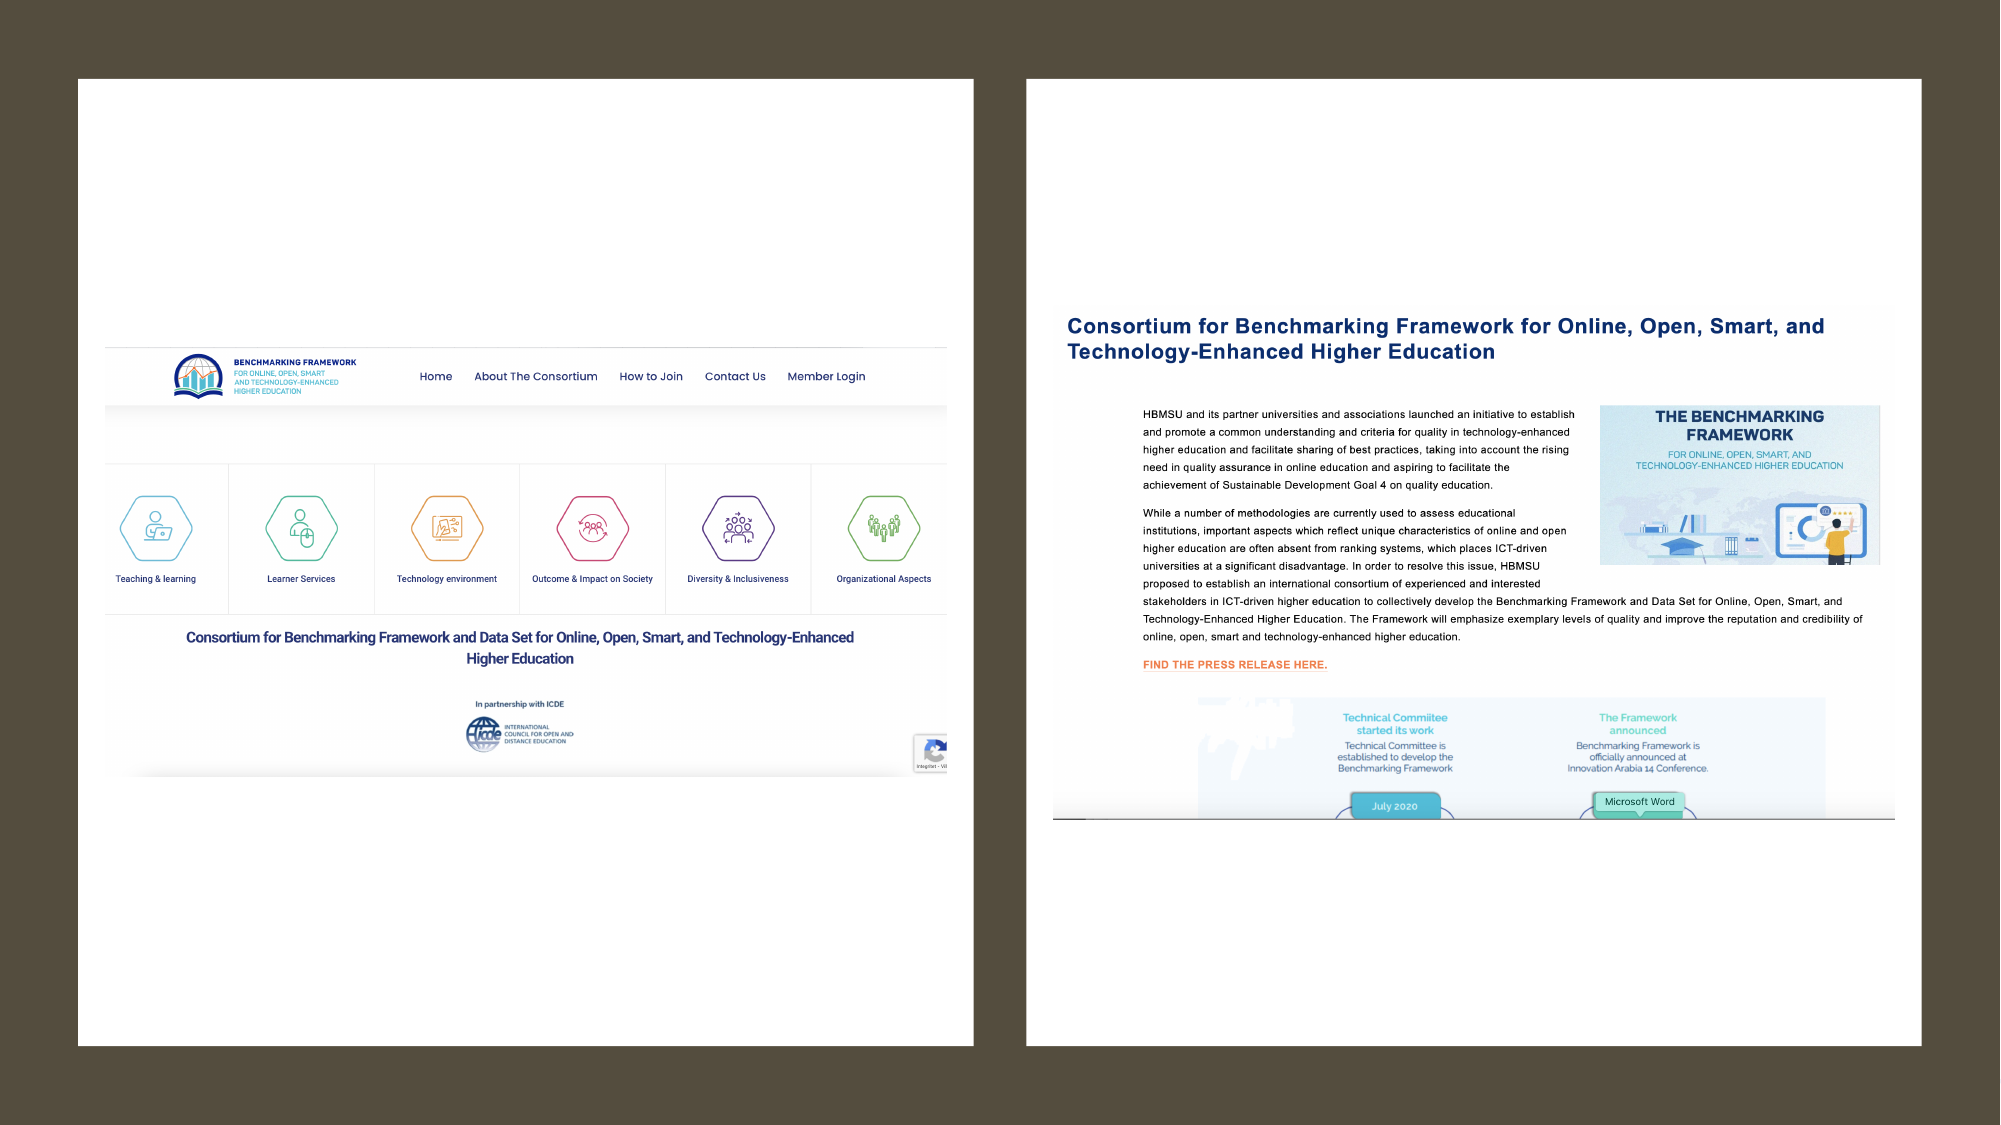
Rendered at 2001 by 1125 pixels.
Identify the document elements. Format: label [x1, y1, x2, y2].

picture [105, 347, 947, 778]
text_box [0, 0, 2000, 1125]
text_box [1025, 78, 1923, 1047]
picture [1053, 305, 1895, 820]
text_box [77, 78, 975, 1047]
